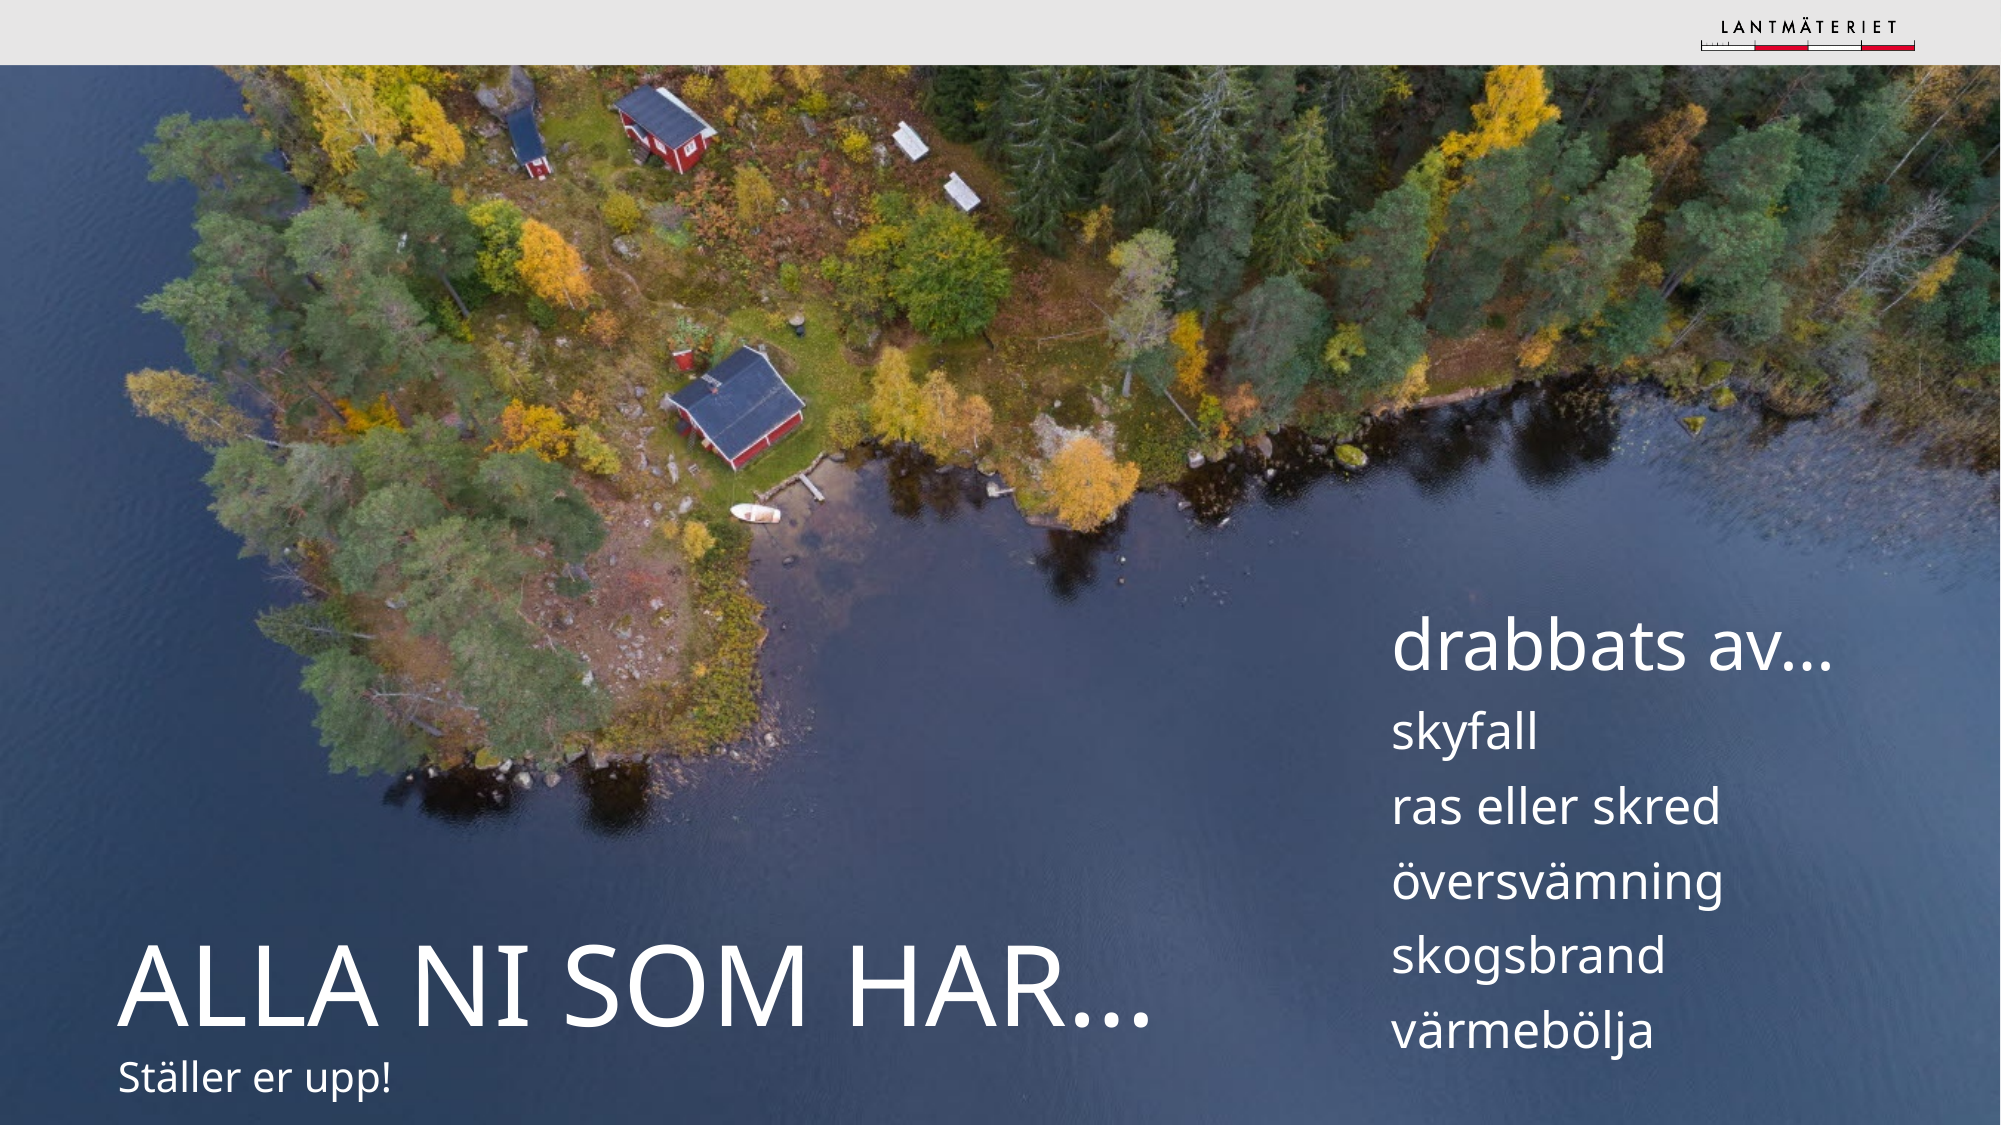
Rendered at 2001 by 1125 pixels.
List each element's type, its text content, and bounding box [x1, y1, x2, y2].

picture [0, 0, 2001, 1125]
text_box ALLA NI SOM HAR… [103, 837, 1287, 1125]
text_box Ställer er upp! [103, 1043, 1027, 1109]
subtitle drabbats av… skyfall ras eller skred översvämning skogsbrand värmebölja [1376, 601, 2000, 816]
picture [1701, 17, 1915, 51]
